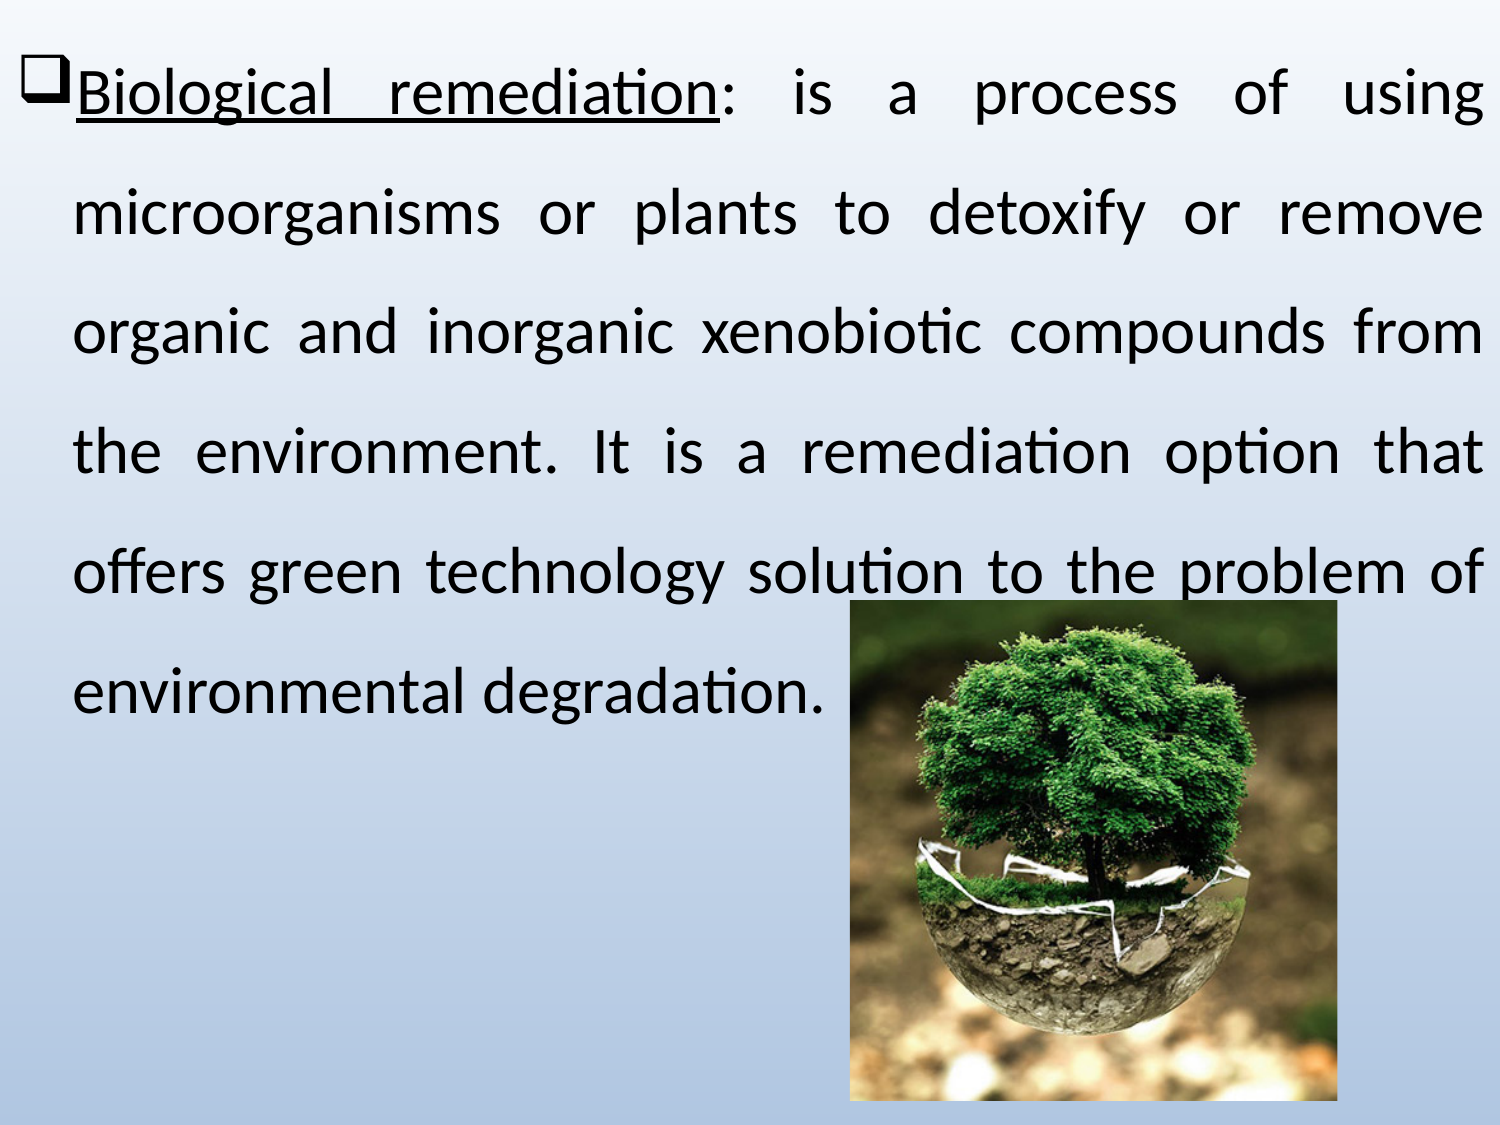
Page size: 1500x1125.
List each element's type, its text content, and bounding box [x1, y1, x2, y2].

picture [849, 599, 1338, 1101]
list Biological remediation: is a process of using microorganisms or plants to detoxify or remove organic and inorganic xenobiotic compounds from the environment. It is a remediation option that offers green technology solution to the problem of environmental degradation. [1, 0, 1500, 600]
